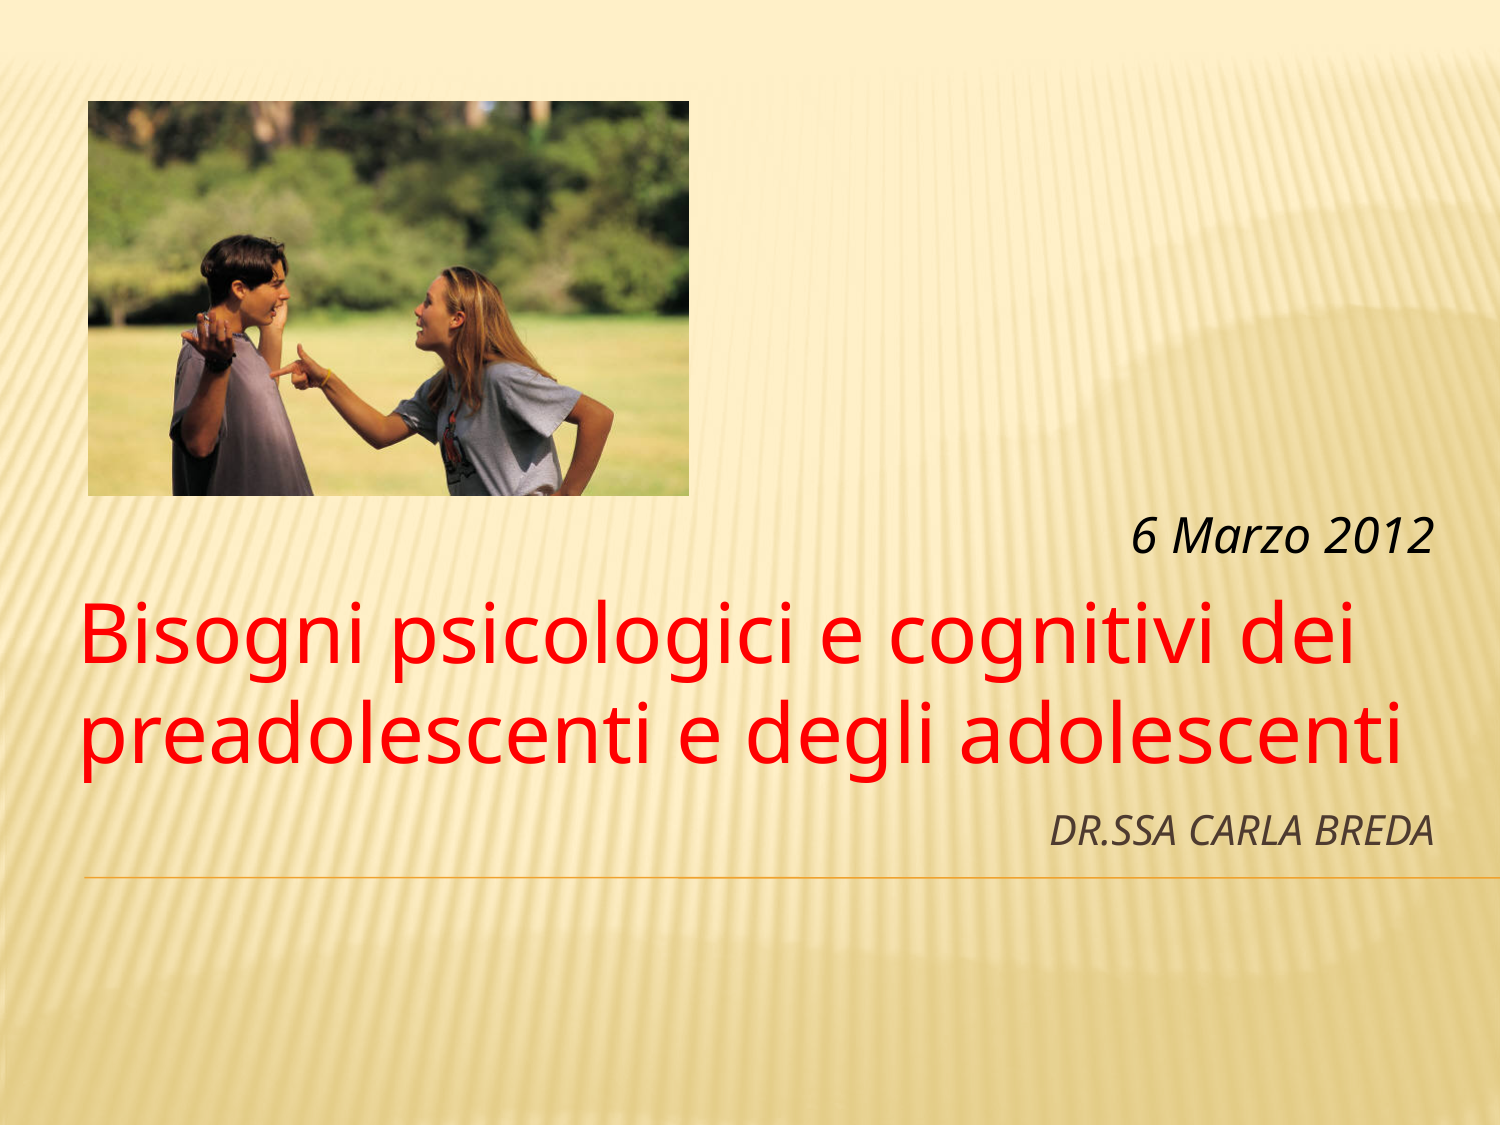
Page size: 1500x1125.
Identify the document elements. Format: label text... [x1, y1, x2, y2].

picture [88, 101, 689, 497]
title dr.ssa Carla breda [62, 796, 1450, 997]
subtitle 6 Marzo 2012 Bisogni psicologici e cognitivi dei preadolescenti e degli adolescenti [62, 255, 1450, 788]
